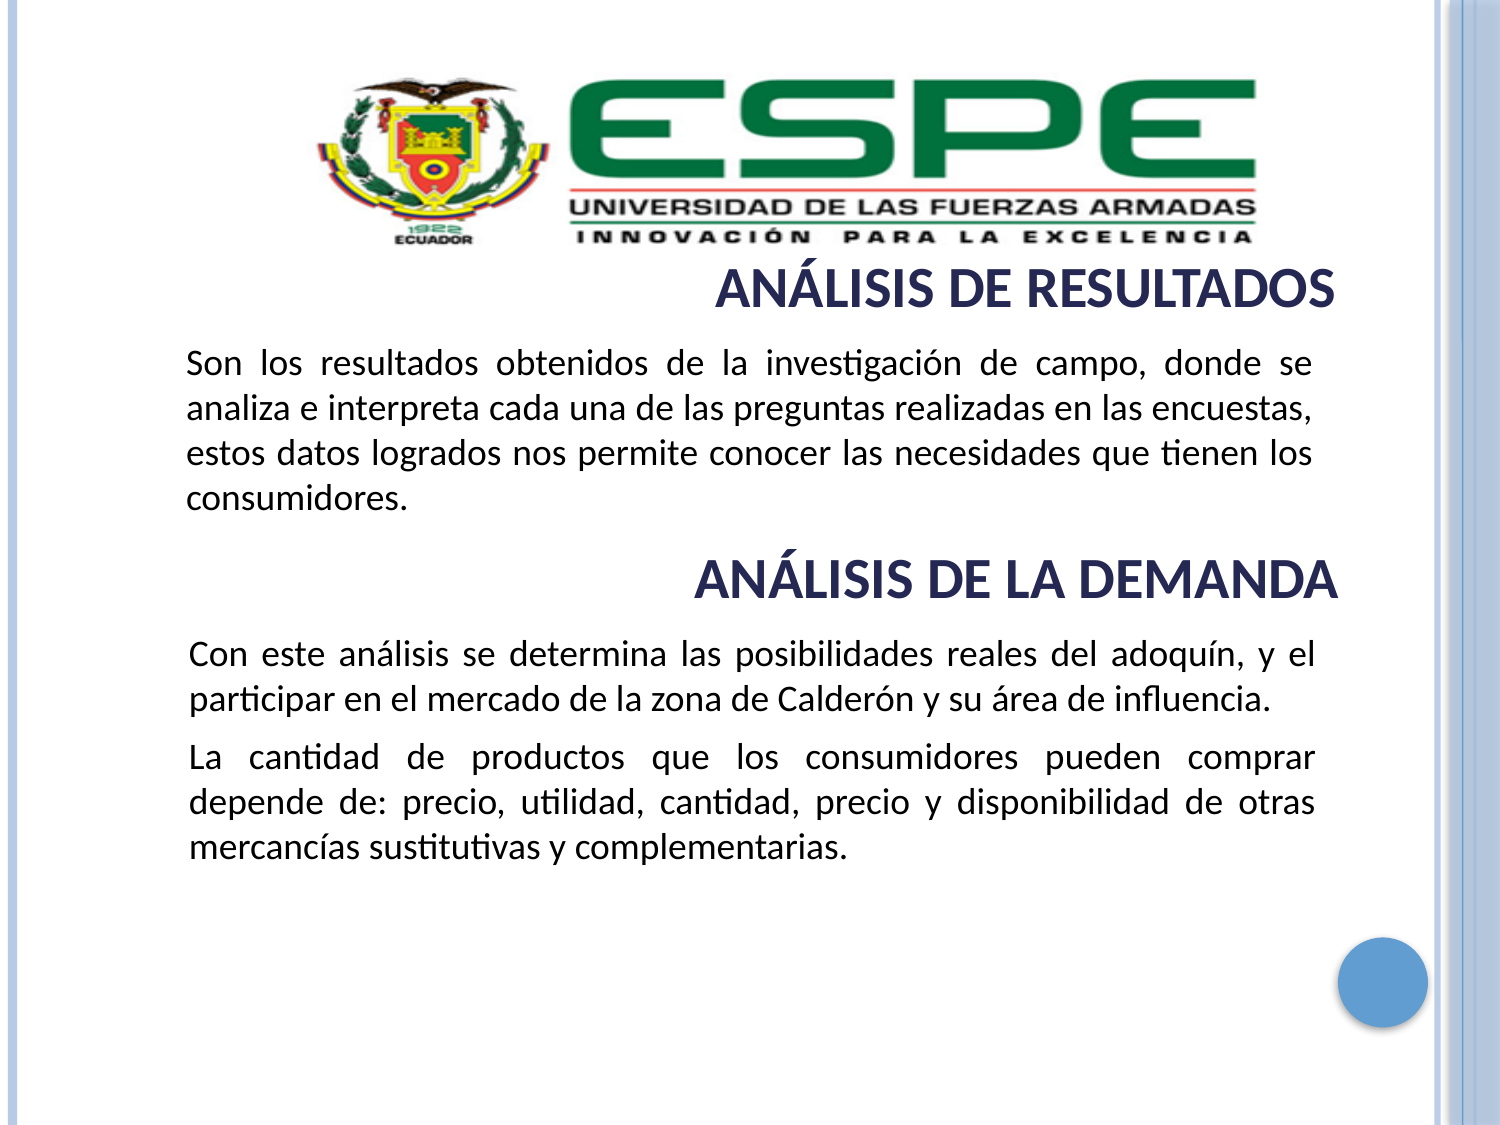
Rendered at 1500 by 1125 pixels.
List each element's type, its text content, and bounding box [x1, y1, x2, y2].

title Análisis de resultados [620, 196, 1365, 327]
picture [285, 53, 1273, 263]
text_box Con este análisis se determina las posibilidades reales del adoquín, y el participar en el mercado de la zona de Calderón y su área de influencia. La cantidad de productos que los consumidores pueden comprar depende de: precio, utilidad, cantidad, precio y disponibilidad de otras mercancías sustitutivas y complementarias. [174, 621, 1332, 830]
list Son los resultados obtenidos de la investigación de campo, donde se analiza e interpreta cada una de las preguntas realizadas en las encuestas, estos datos logrados nos permite conocer las necesidades que tienen los consumidores. [171, 330, 1329, 539]
text_box Análisis de la demanda [623, 487, 1368, 618]
